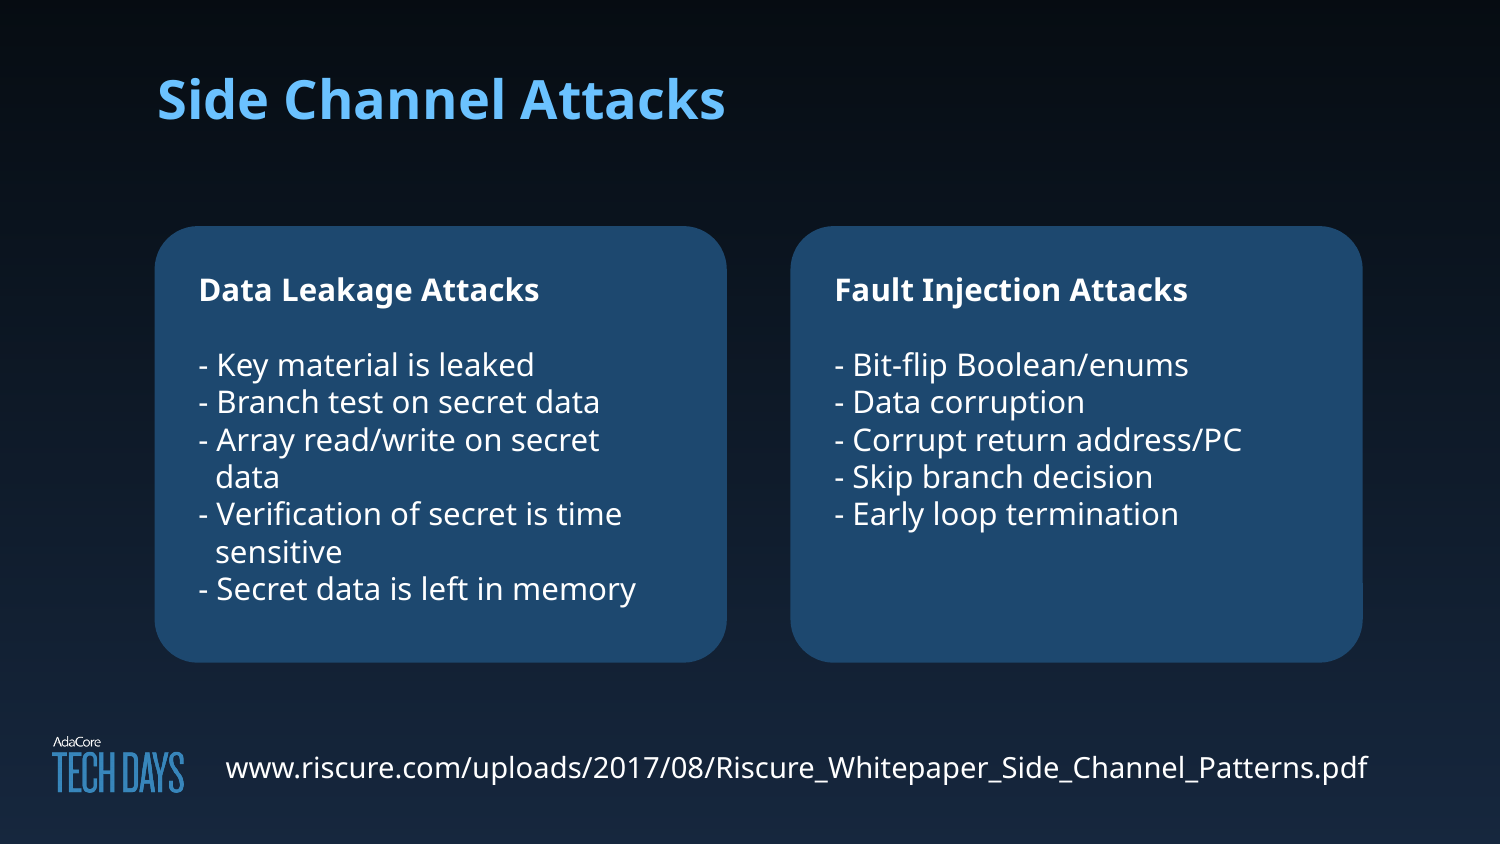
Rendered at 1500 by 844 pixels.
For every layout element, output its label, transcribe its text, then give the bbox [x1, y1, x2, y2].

text_box Data Leakage Attacks - Key material is leaked - Branch test on secret data - Array read/write on secret data - Verification of secret is time sensitive - Secret data is left in memory [154, 226, 727, 663]
title Side Channel Attacks [154, 55, 1346, 145]
text_box Fault Injection Attacks - Bit-flip Boolean/enums - Data corruption - Corrupt return address/PC - Skip branch decision - Early loop termination [790, 226, 1363, 663]
picture [52, 736, 185, 794]
text_box www.riscure.com/uploads/2017/08/Riscure_Whitepaper_Side_Channel_Patterns.pdf [210, 742, 1500, 792]
